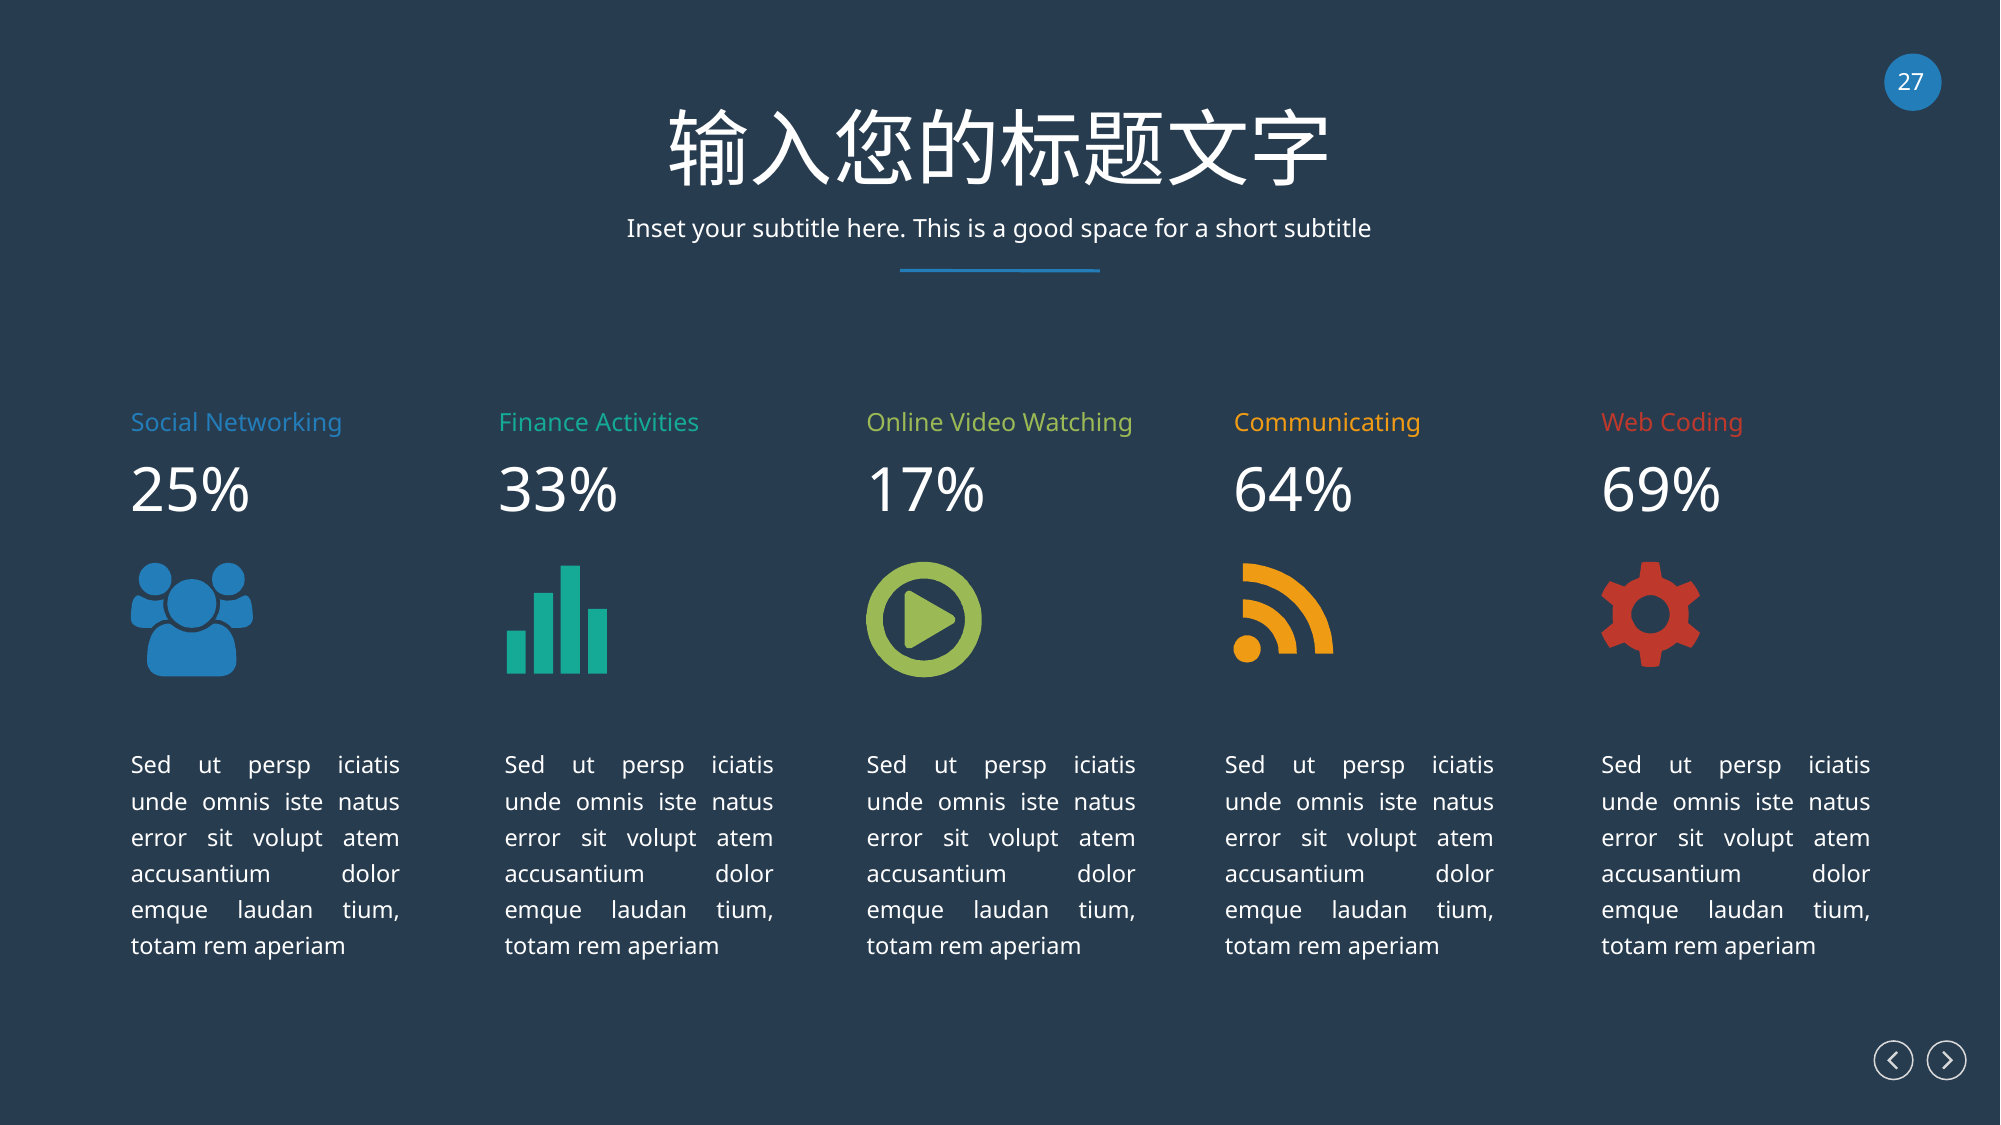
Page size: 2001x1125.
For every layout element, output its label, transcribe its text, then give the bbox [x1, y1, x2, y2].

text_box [498, 405, 768, 674]
list 输入您的标题文字 [129, 95, 1871, 196]
text_box Sed ut persp iciatis unde omnis iste natus error sit volupt atem accusantium dolor emque laudan tium, totam rem aperiam [130, 742, 400, 960]
text_box Sed ut persp iciatis unde omnis iste natus error sit volupt atem accusantium dolor emque laudan tium, totam rem aperiam [504, 742, 774, 960]
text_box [1233, 405, 1504, 663]
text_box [130, 405, 401, 677]
text_box Sed ut persp iciatis unde omnis iste natus error sit volupt atem accusantium dolor emque laudan tium, totam rem aperiam [866, 742, 1136, 960]
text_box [865, 405, 1136, 678]
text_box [1601, 405, 1871, 667]
text_box Sed ut persp iciatis unde omnis iste natus error sit volupt atem accusantium dolor emque laudan tium, totam rem aperiam [1601, 742, 1871, 960]
list Inset your subtitle here. This is a good space for a short subtitle [130, 202, 1870, 253]
text_box Sed ut persp iciatis unde omnis iste natus error sit volupt atem accusantium dolor emque laudan tium, totam rem aperiam [1224, 742, 1495, 960]
